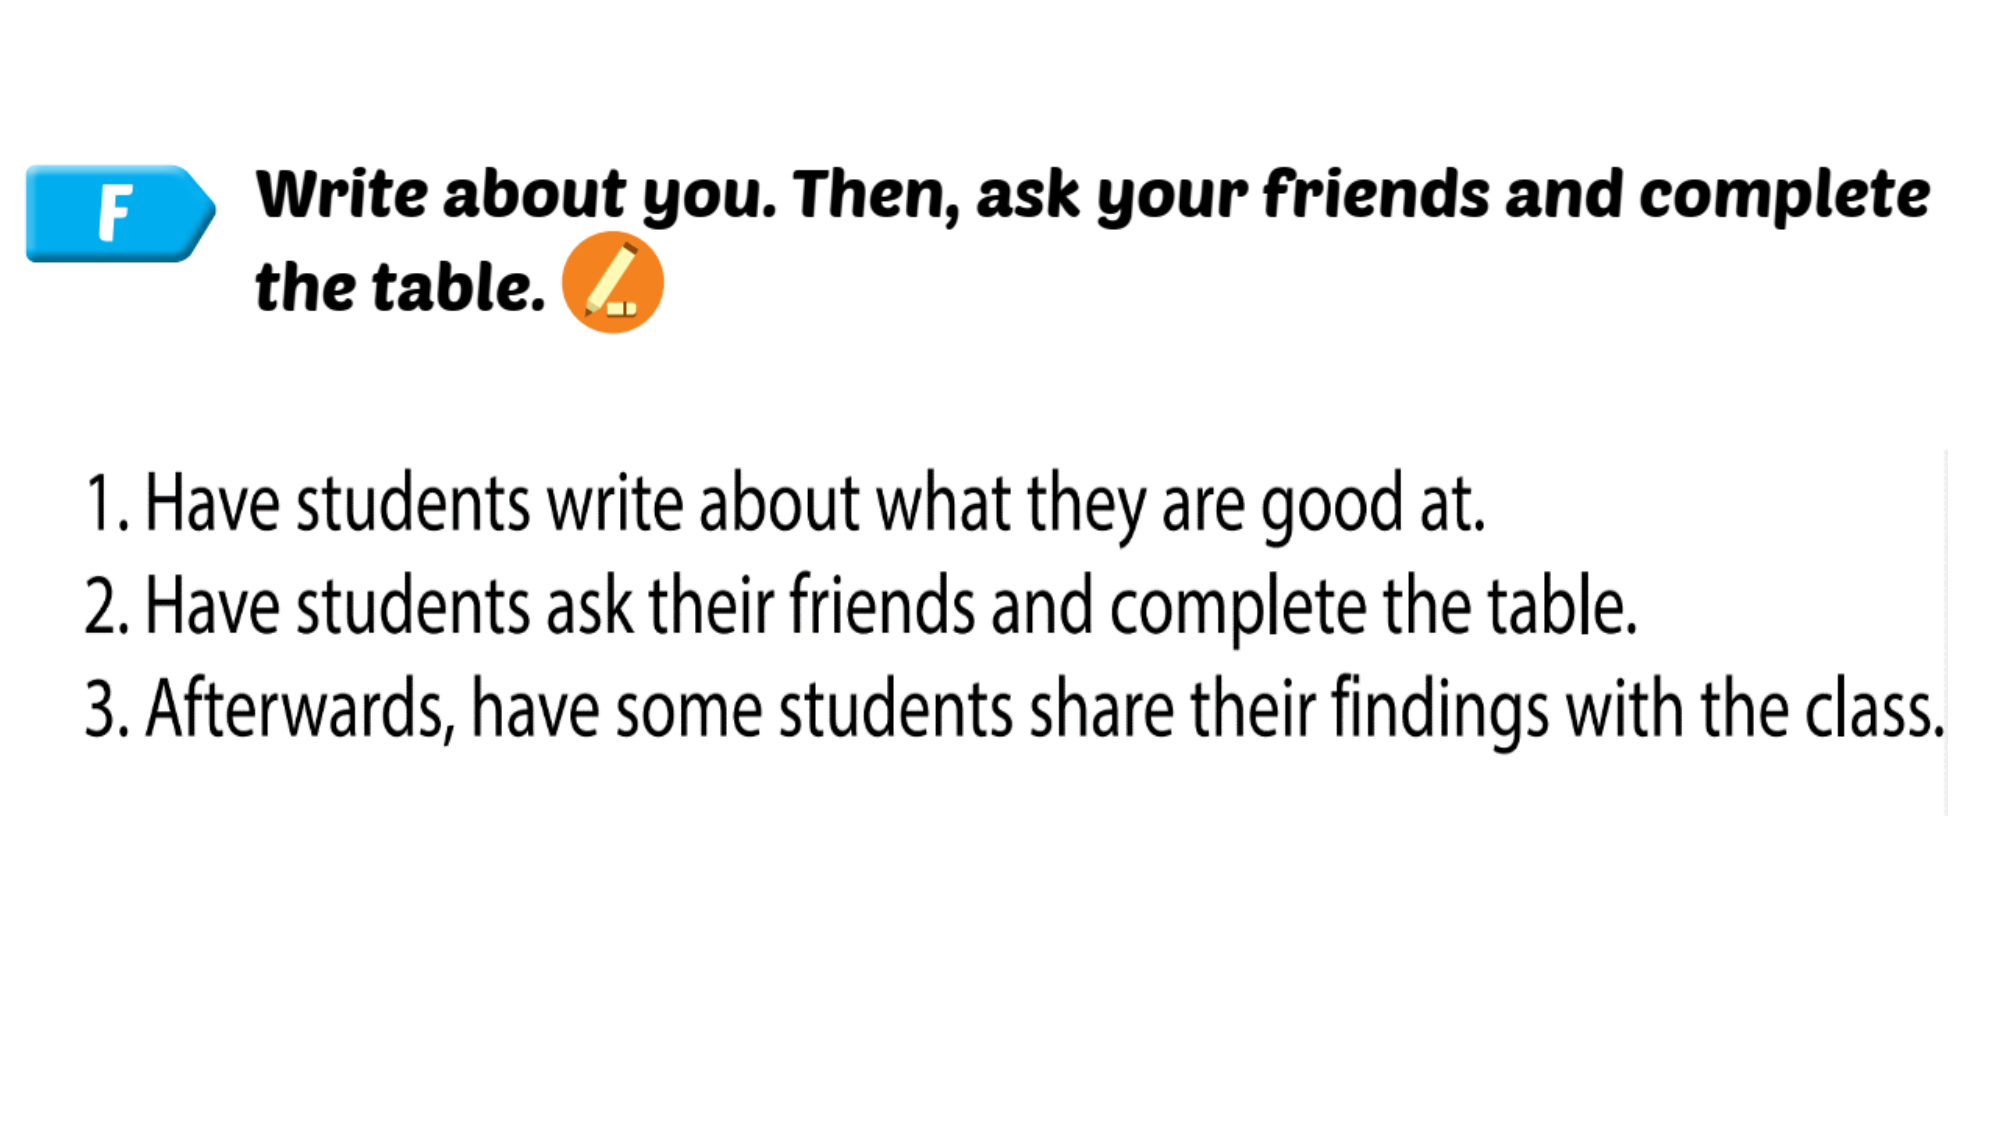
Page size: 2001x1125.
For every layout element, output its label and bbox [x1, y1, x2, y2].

picture [79, 449, 1949, 817]
picture [0, 100, 1949, 394]
